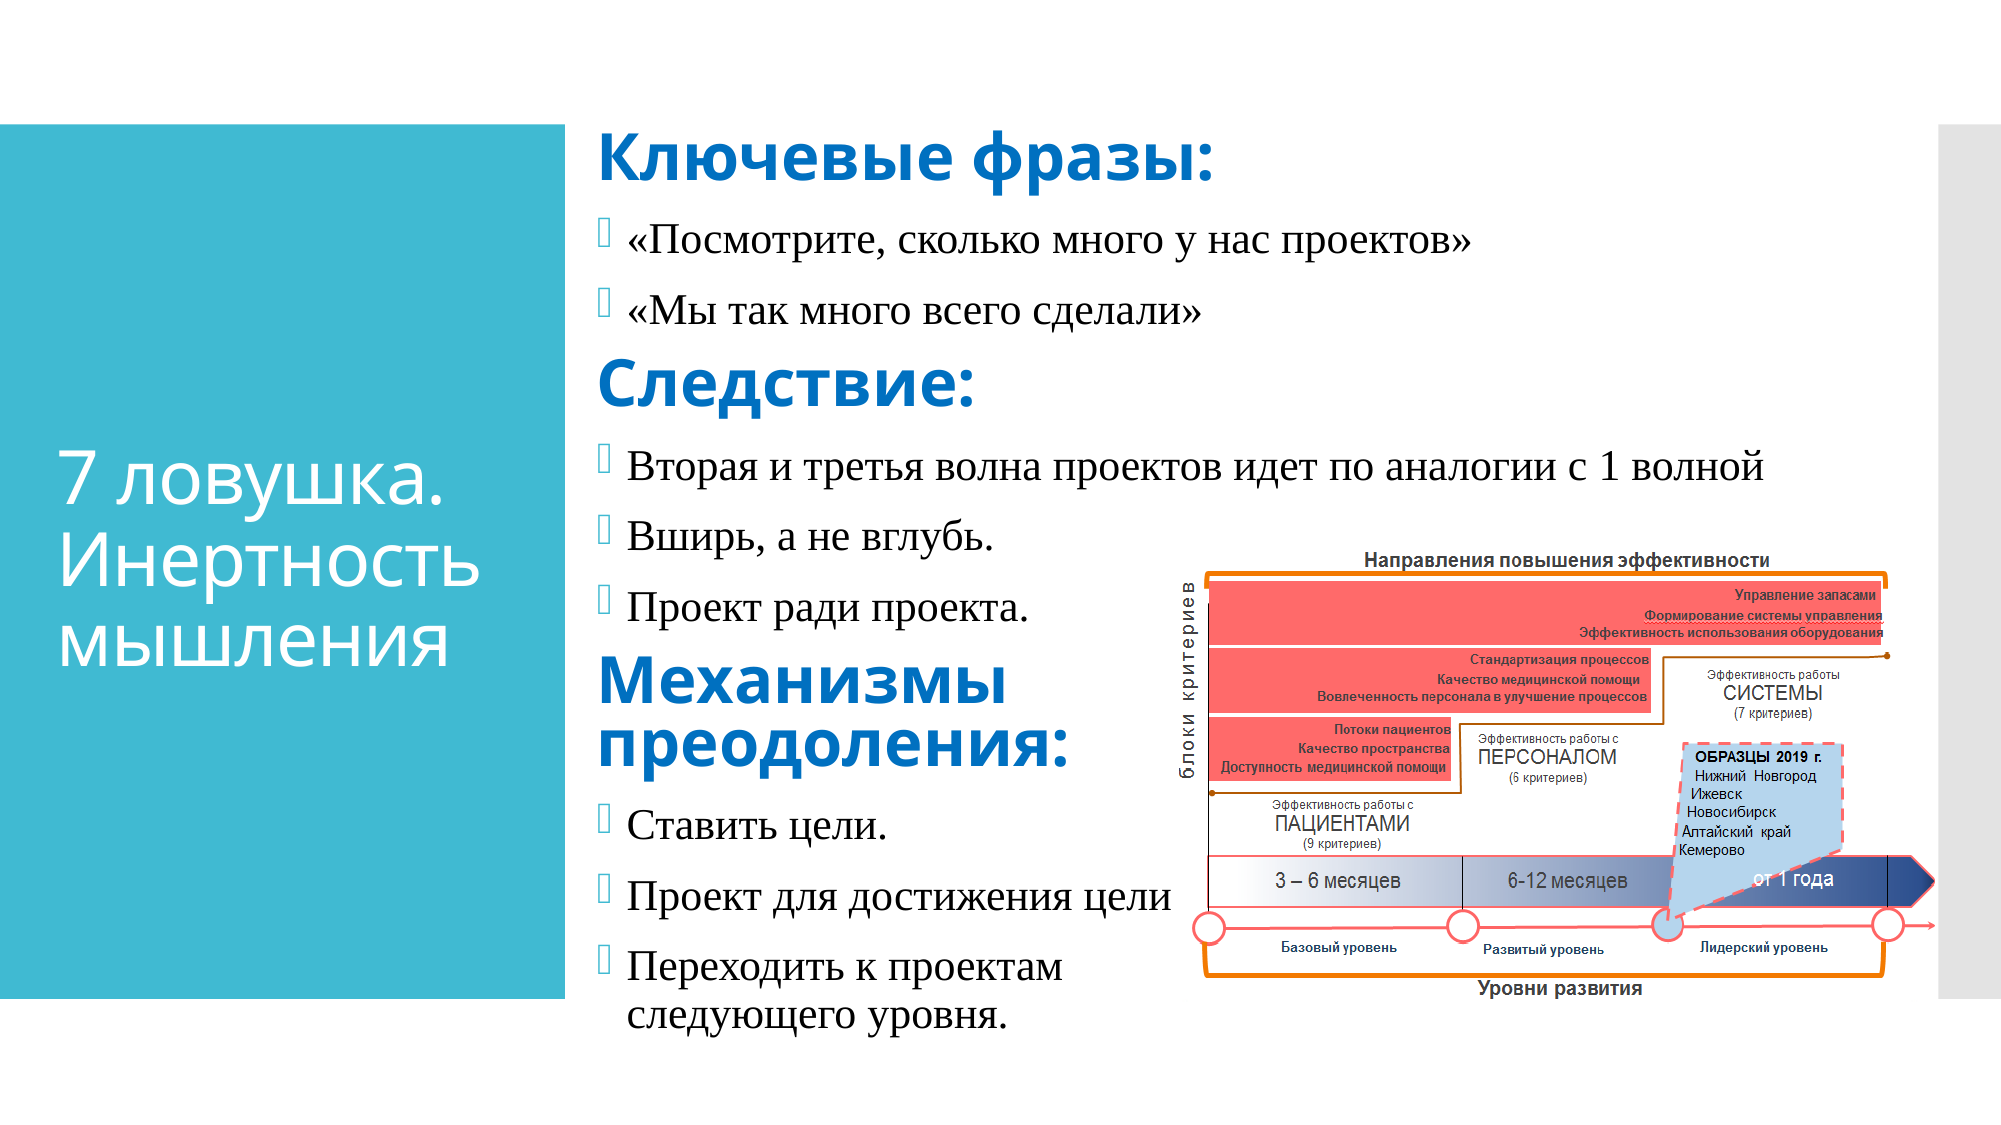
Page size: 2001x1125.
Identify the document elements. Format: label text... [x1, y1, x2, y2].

picture [1179, 538, 1935, 1002]
list Ключевые фразы: «Посмотрите, сколько много у нас проектов» «Мы так много всего сделали» Следствие: Вторая и третья волна проектов идет по аналогии с 1 волной Вширь, а не вглубь. Проект ради проекта. Механизмы преодоления: Ставить цели. Проект для достижения цели Переходить к проектам следующего уровня. [581, 122, 1837, 1050]
title 7 ловушка. Инертность мышления [41, 184, 525, 940]
